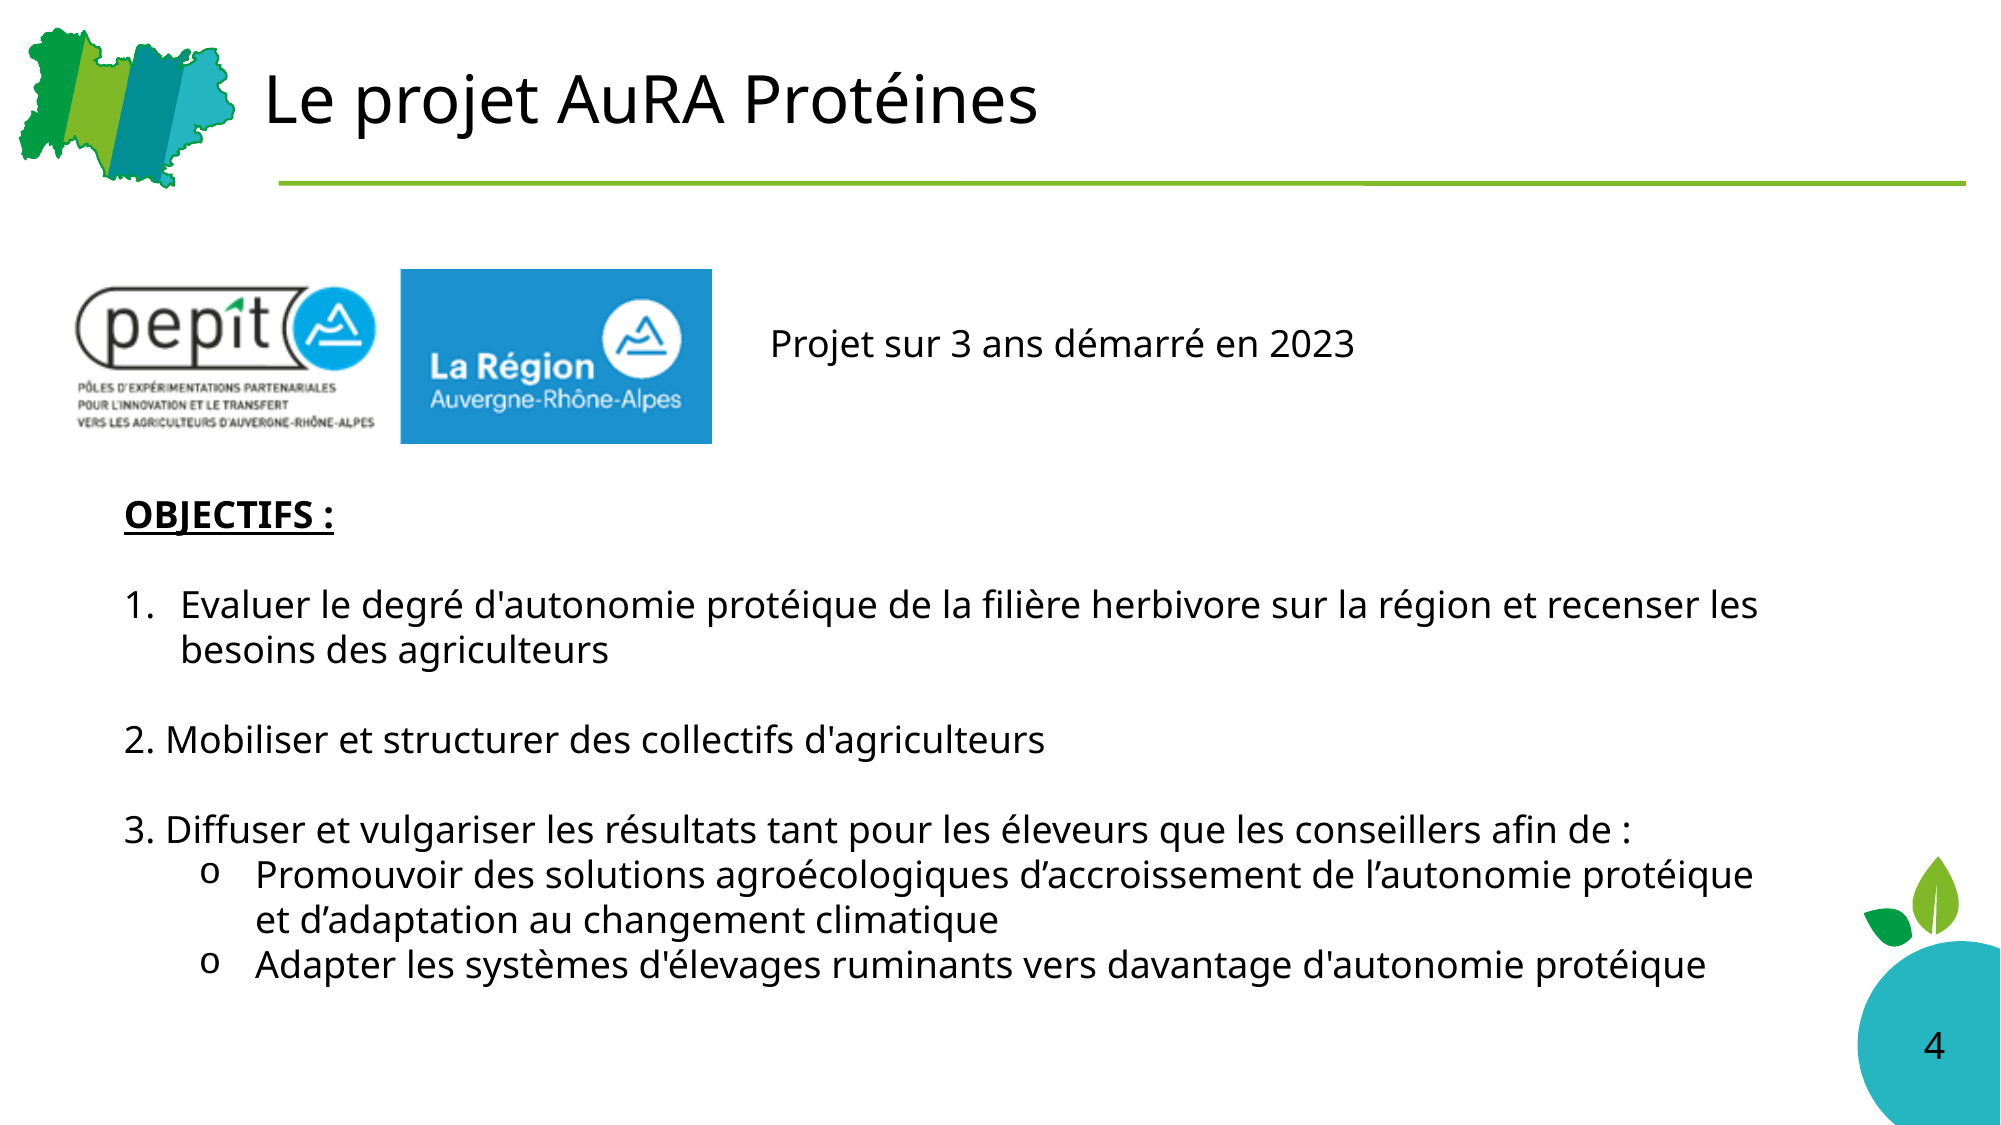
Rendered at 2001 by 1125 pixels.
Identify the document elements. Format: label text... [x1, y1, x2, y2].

slide_number 3 [1909, 1014, 2000, 1075]
text_box OBJECTIFS : Evaluer le degré d'autonomie protéique de la filière herbivore sur la région et recenser les besoins des agriculteurs 2. Mobiliser et structurer des collectifs d'agriculteurs 3. Diffuser et vulgariser les résultats tant pour les éleveurs que les conseillers afin de : Promouvoir des solutions agroécologiques d’accroissement de l’autonomie protéique et d’adaptation au changement climatique Adapter les systèmes d'élevages ruminants vers davantage d'autonomie protéique [108, 483, 1808, 994]
picture [51, 269, 712, 444]
text_box Projet sur 3 ans démarré en 2023 [754, 312, 1773, 373]
title Le projet AuRA Protéines [248, 30, 2000, 173]
picture [0, 0, 259, 214]
